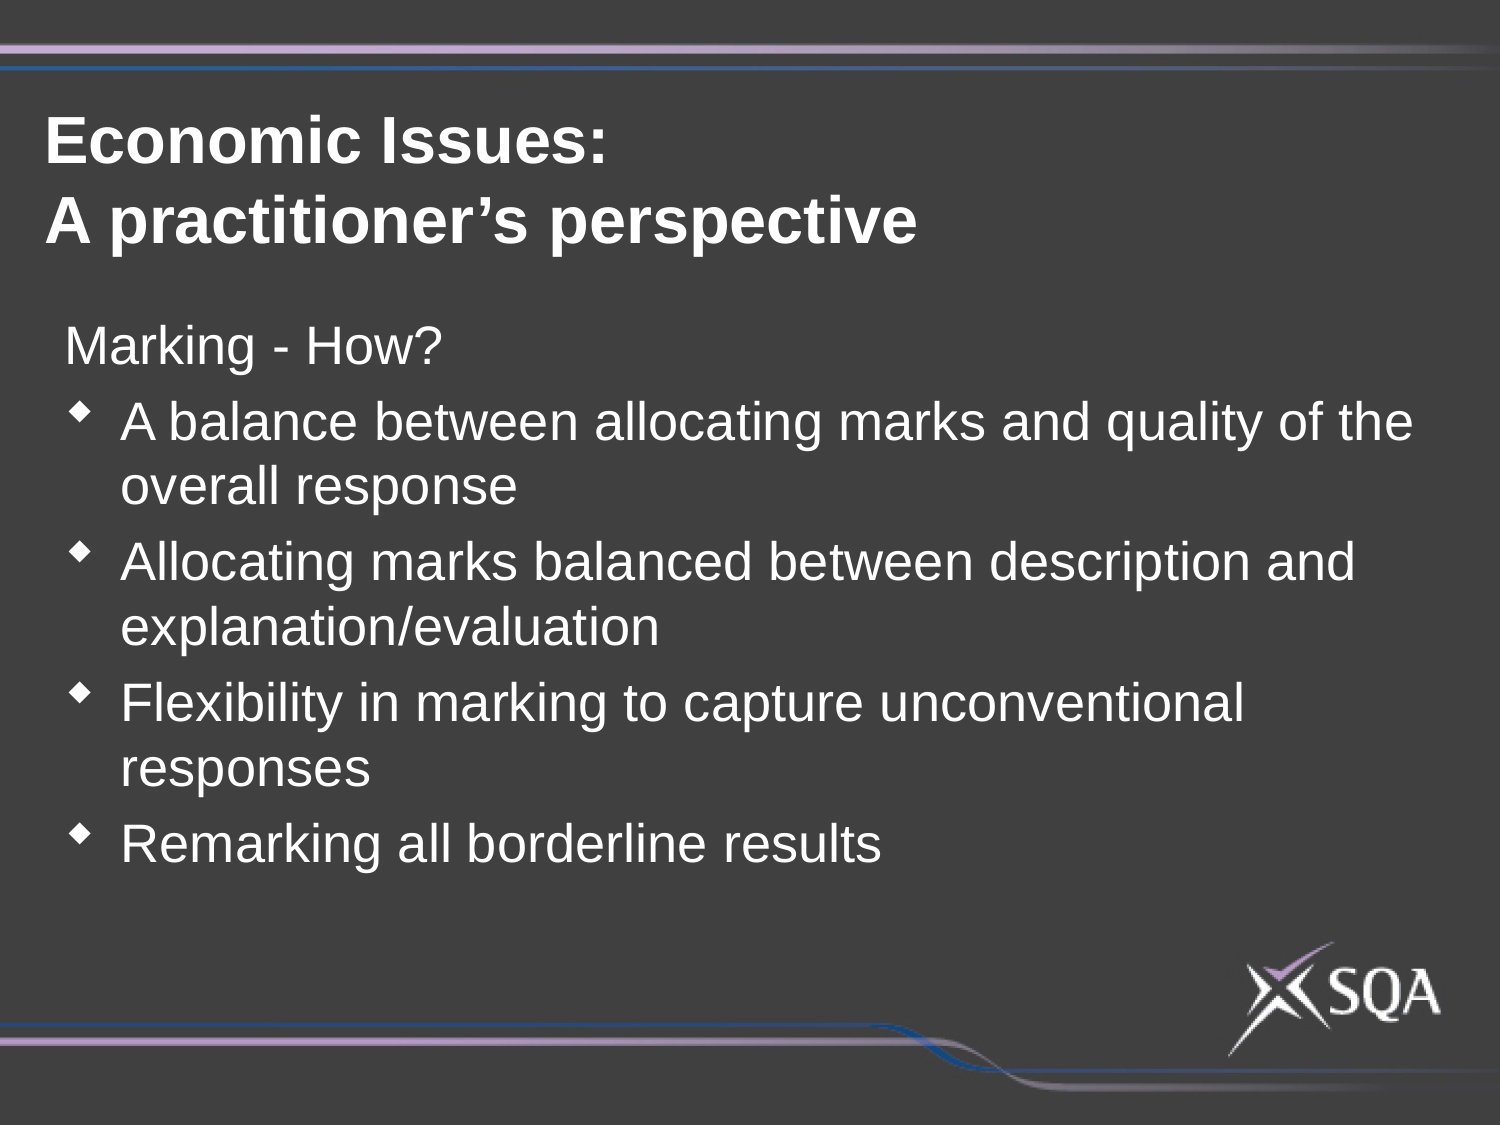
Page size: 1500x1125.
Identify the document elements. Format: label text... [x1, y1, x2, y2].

picture [0, 0, 1500, 1125]
text_box Marking - How? A balance between allocating marks and quality of the overall response Allocating marks balanced between description and explanation/evaluation Flexibility in marking to capture unconventional responses Remarking all borderline results [49, 302, 1456, 964]
text_box Economic Issues: A practitioner’s perspective [29, 89, 1471, 220]
